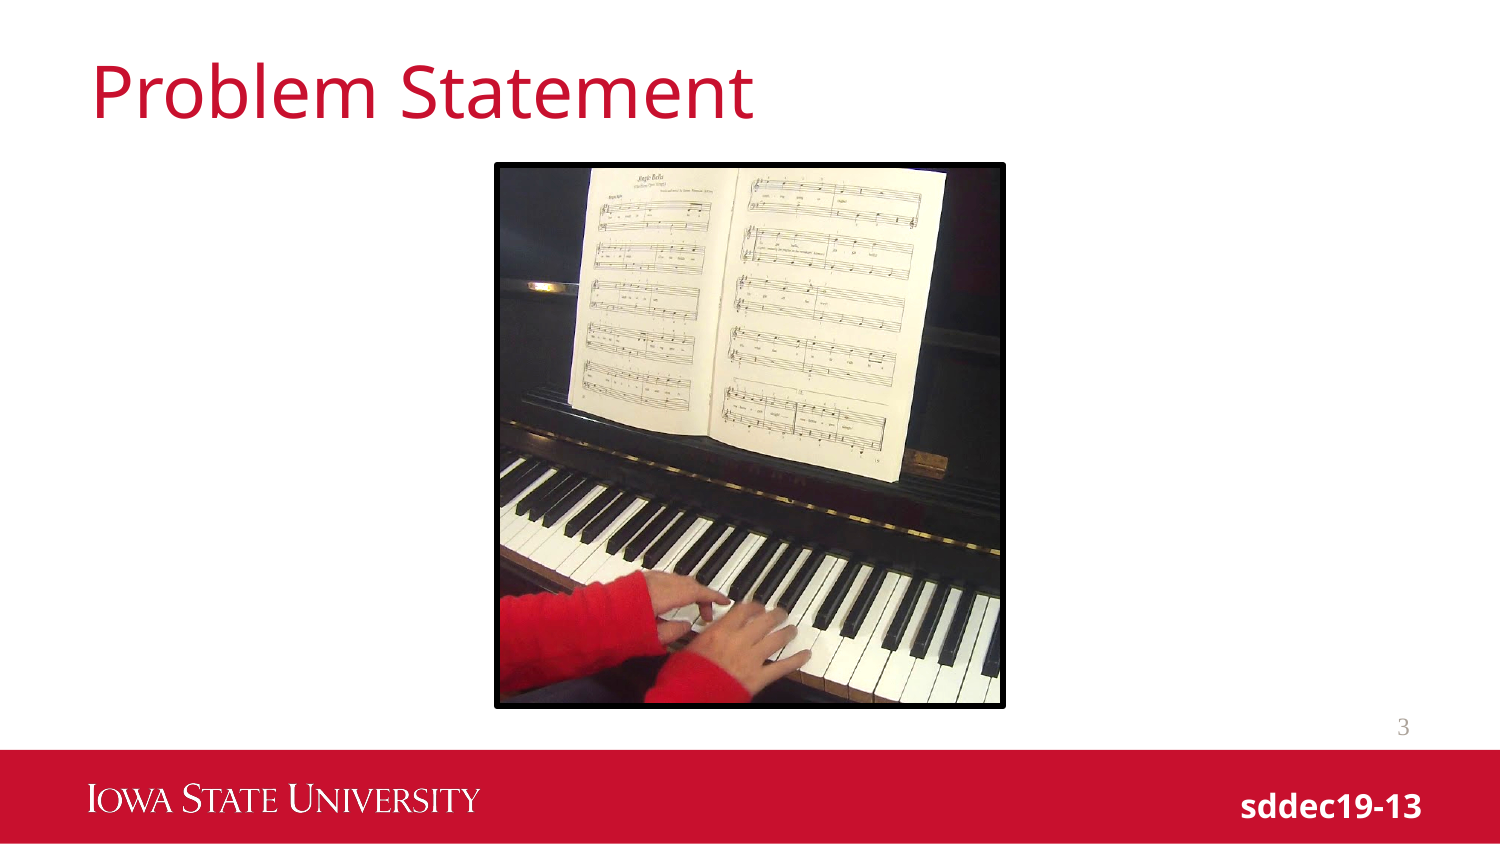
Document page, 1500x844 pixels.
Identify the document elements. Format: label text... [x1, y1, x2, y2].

list sddec19-13 [1037, 778, 1438, 825]
picture [499, 167, 1001, 704]
title Problem Statement [75, 18, 1350, 160]
slide_number 3 [1074, 703, 1425, 748]
picture [87, 783, 481, 816]
